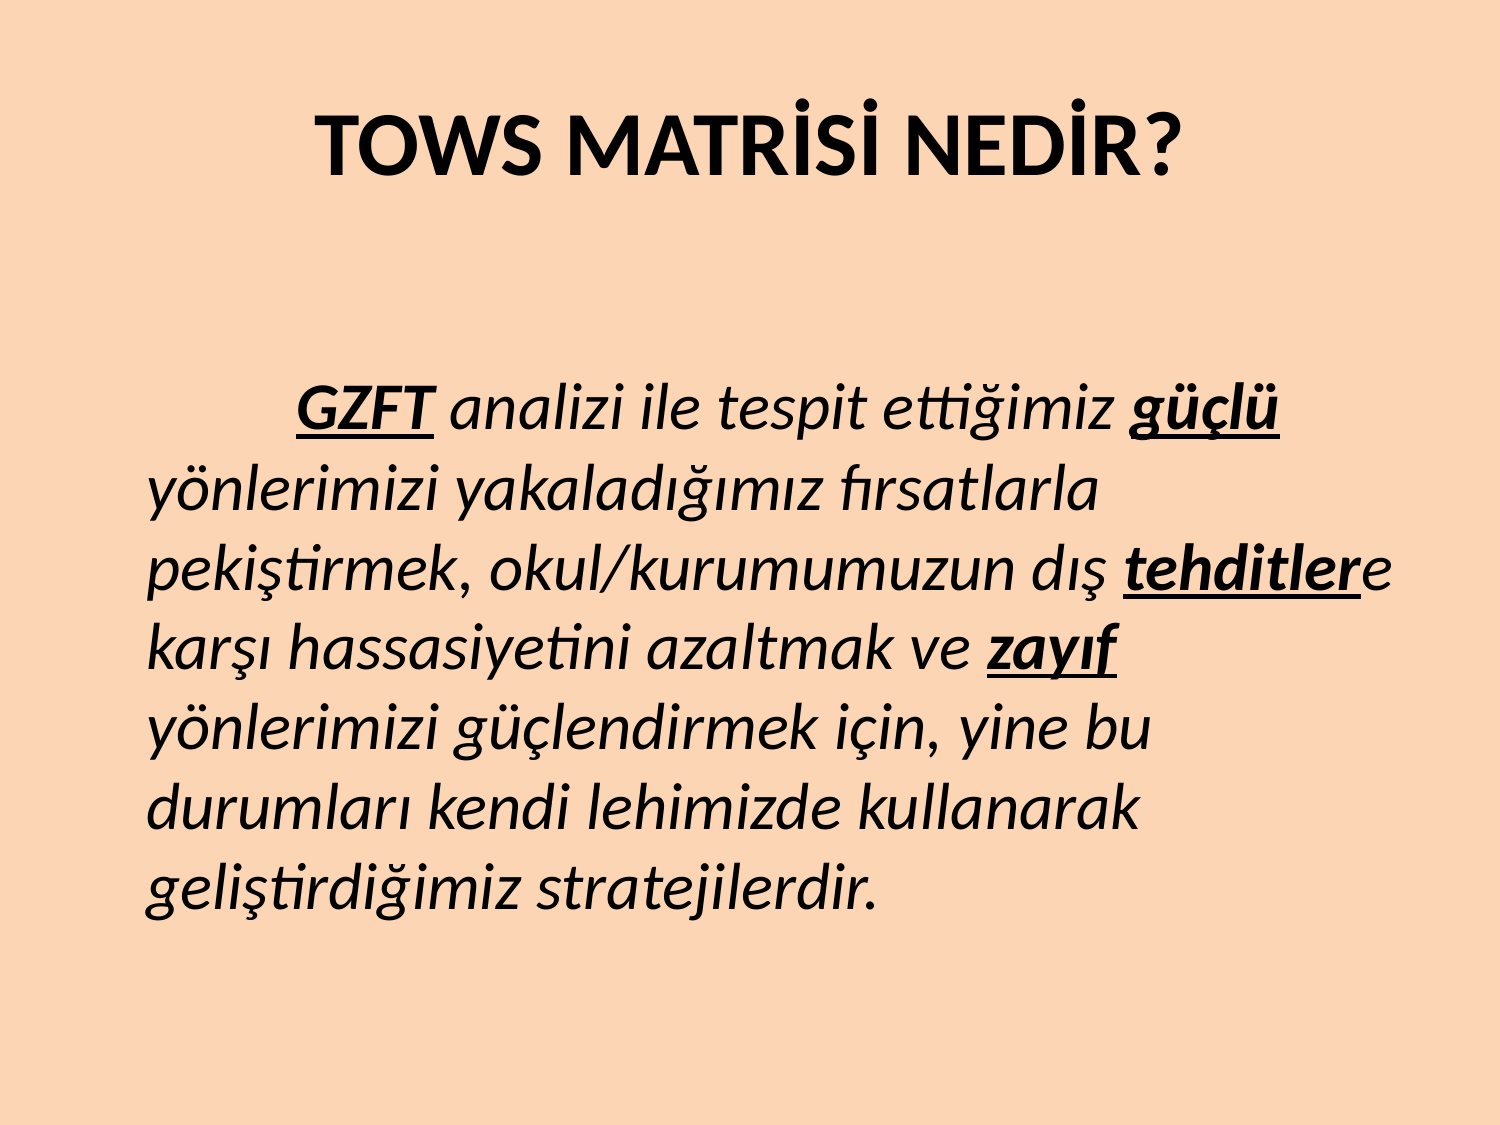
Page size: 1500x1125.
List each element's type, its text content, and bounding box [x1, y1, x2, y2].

title TOWS MATRİSİ NEDİR? [75, 45, 1425, 233]
list GZFT analizi ile tespit ettiğimiz güçlü yönlerimizi yakaladığımız fırsatlarla pekiştirmek, okul/kurumumuzun dış tehditlere karşı hassasiyetini azaltmak ve zayıf yönlerimizi güçlendirmek için, yine bu durumları kendi lehimizde kullanarak geliştirdiğimiz stratejilerdir. [75, 262, 1425, 1005]
